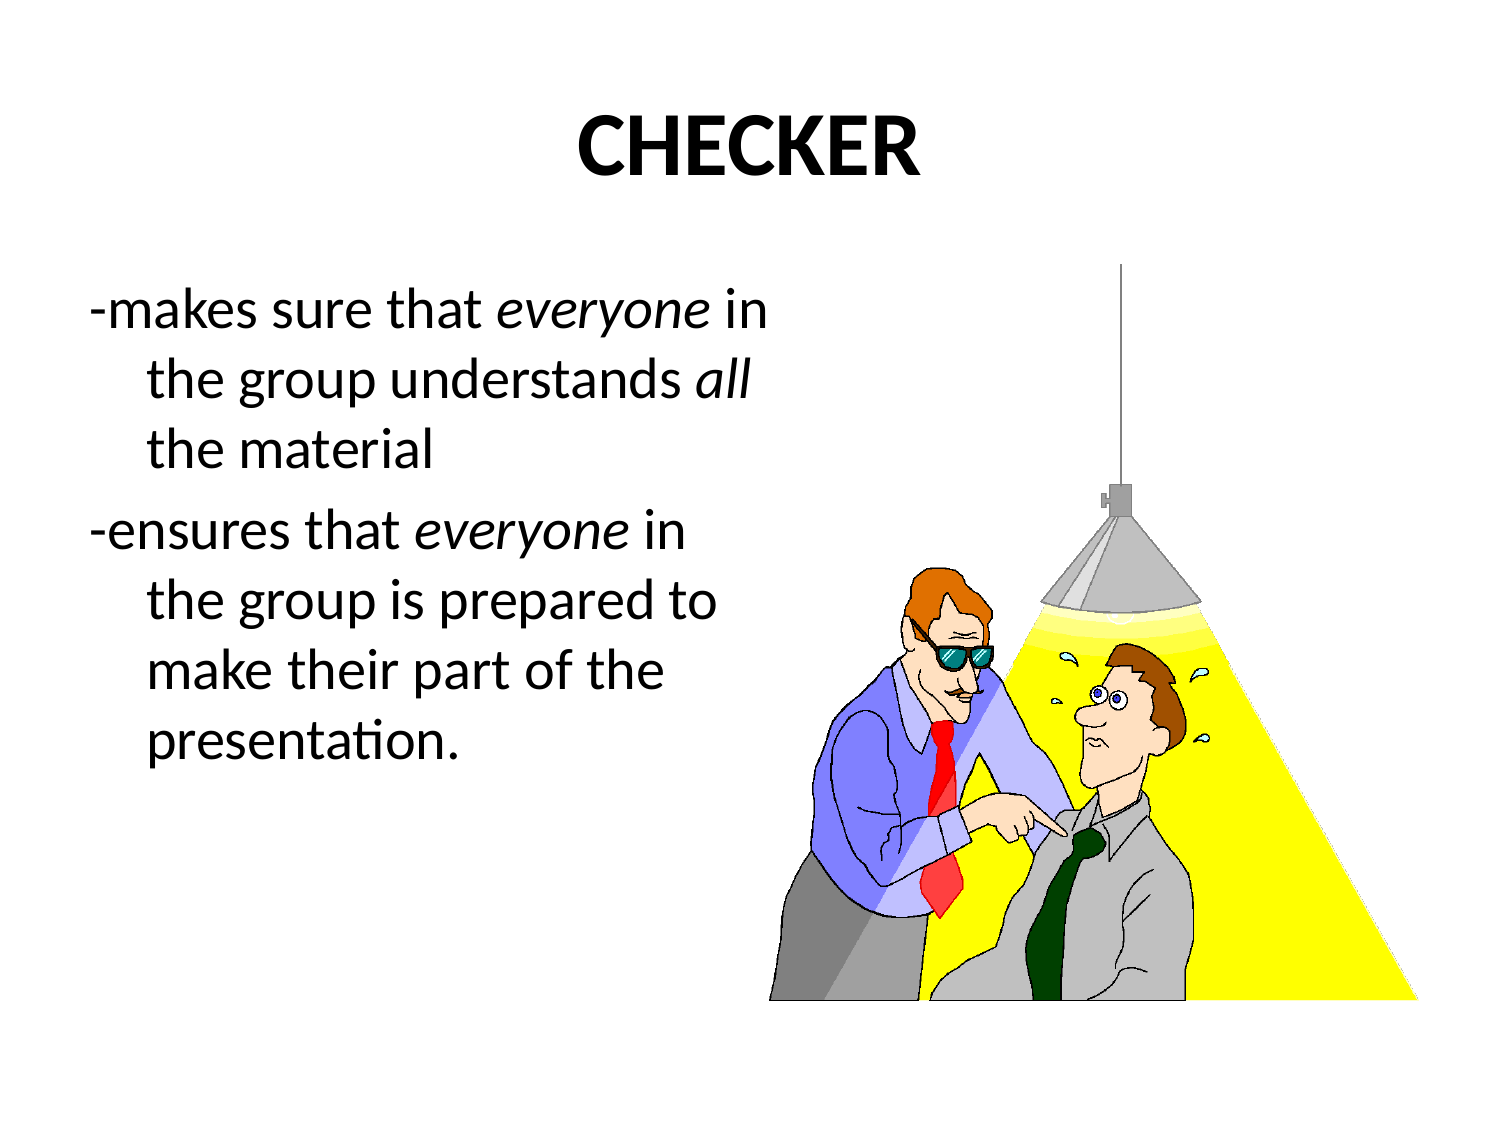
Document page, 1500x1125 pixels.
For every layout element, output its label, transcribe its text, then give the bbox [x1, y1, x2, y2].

list -makes sure that everyone in the group understands all the material -ensures that everyone in the group is prepared to make their part of the presentation. [75, 262, 765, 1005]
title CHECKER [75, 45, 1425, 233]
picture [766, 262, 1422, 1005]
